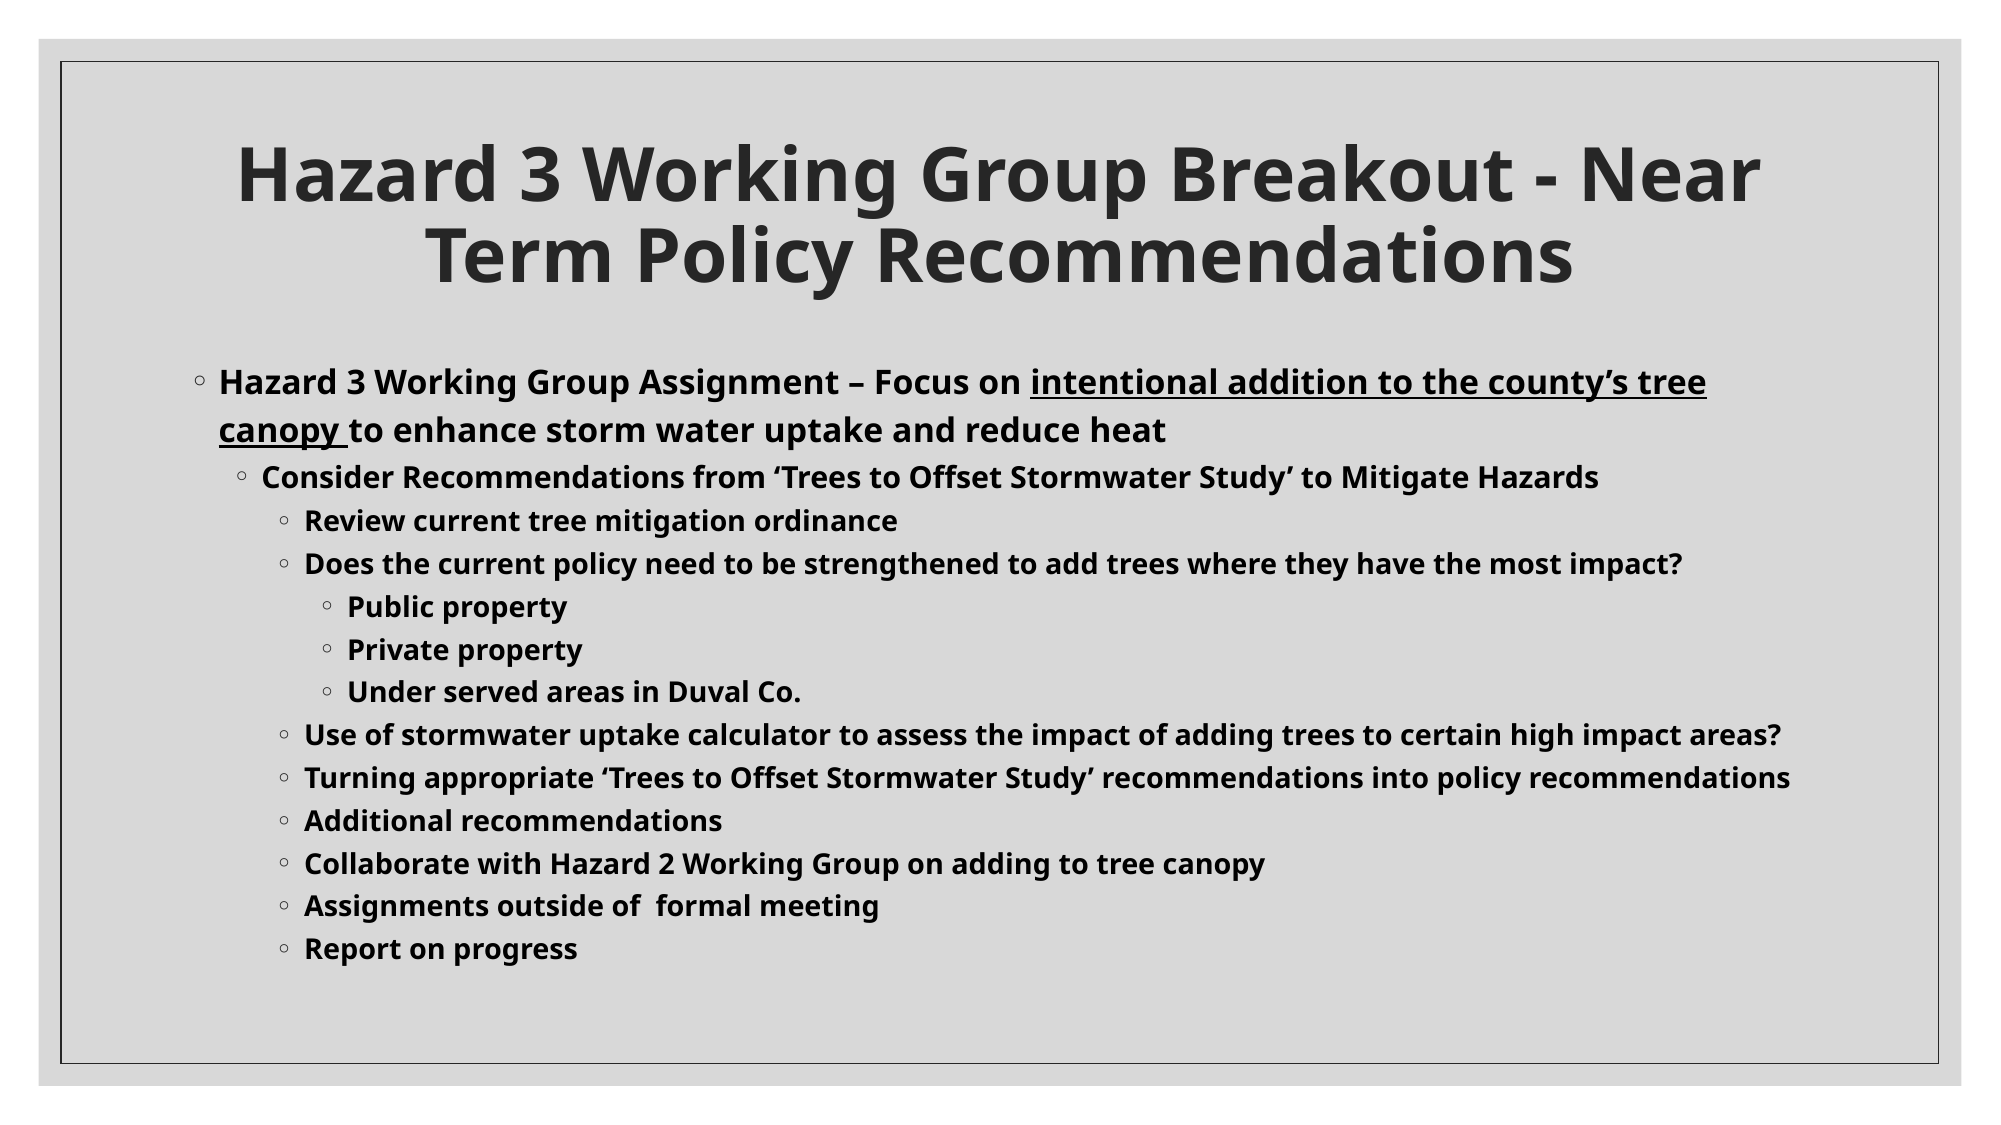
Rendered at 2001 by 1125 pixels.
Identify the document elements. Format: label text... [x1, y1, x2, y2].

title Hazard 3 Working Group Breakout - Near Term Policy Recommendations [174, 105, 1825, 331]
list Hazard 3 Working Group Assignment – Focus on intentional addition to the county’s tree canopy to enhance storm water uptake and reduce heat Consider Recommendations from ‘Trees to Offset Stormwater Study’ to Mitigate Hazards Review current tree mitigation ordinance Does the current policy need to be strengthened to add trees where they have the most impact? Public property Private property Under served areas in Duval Co. Use of stormwater uptake calculator to assess the impact of adding trees to certain high impact areas? Turning appropriate ‘Trees to Offset Stormwater Study’ recommendations into policy recommendations Additional recommendations Collaborate with Hazard 2 Working Group on adding to tree canopy Assignments outside of formal meeting Report on progress [174, 345, 1825, 977]
